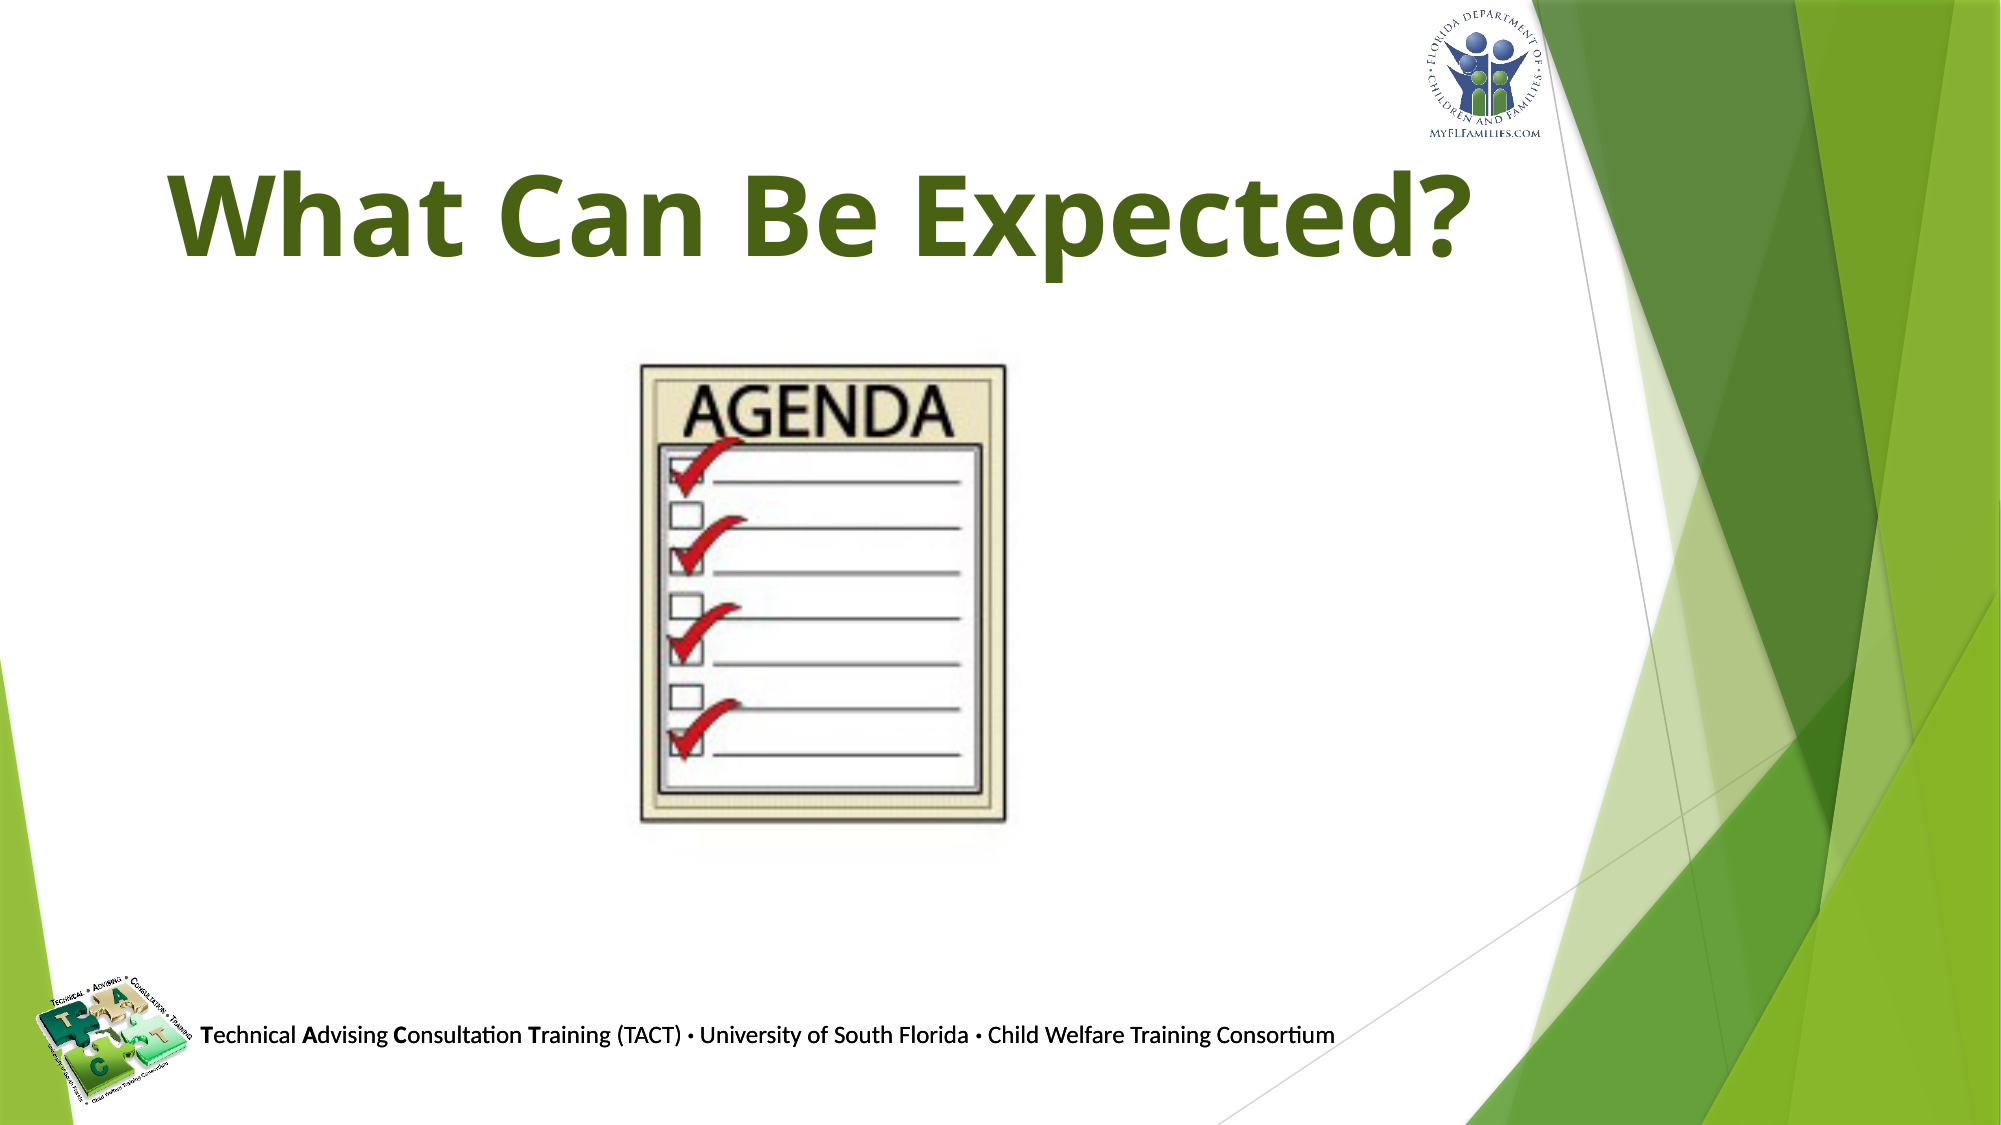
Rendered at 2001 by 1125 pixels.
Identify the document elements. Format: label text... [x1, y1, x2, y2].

title What Can Be Expected? [115, 136, 1526, 354]
picture [31, 968, 200, 1109]
picture [1427, 9, 1543, 138]
text_box Technical Advising Consultation Training (TACT) · University of South Florida · Child Welfare Training Consortium [204, 1010, 1836, 1056]
picture [557, 316, 1101, 874]
